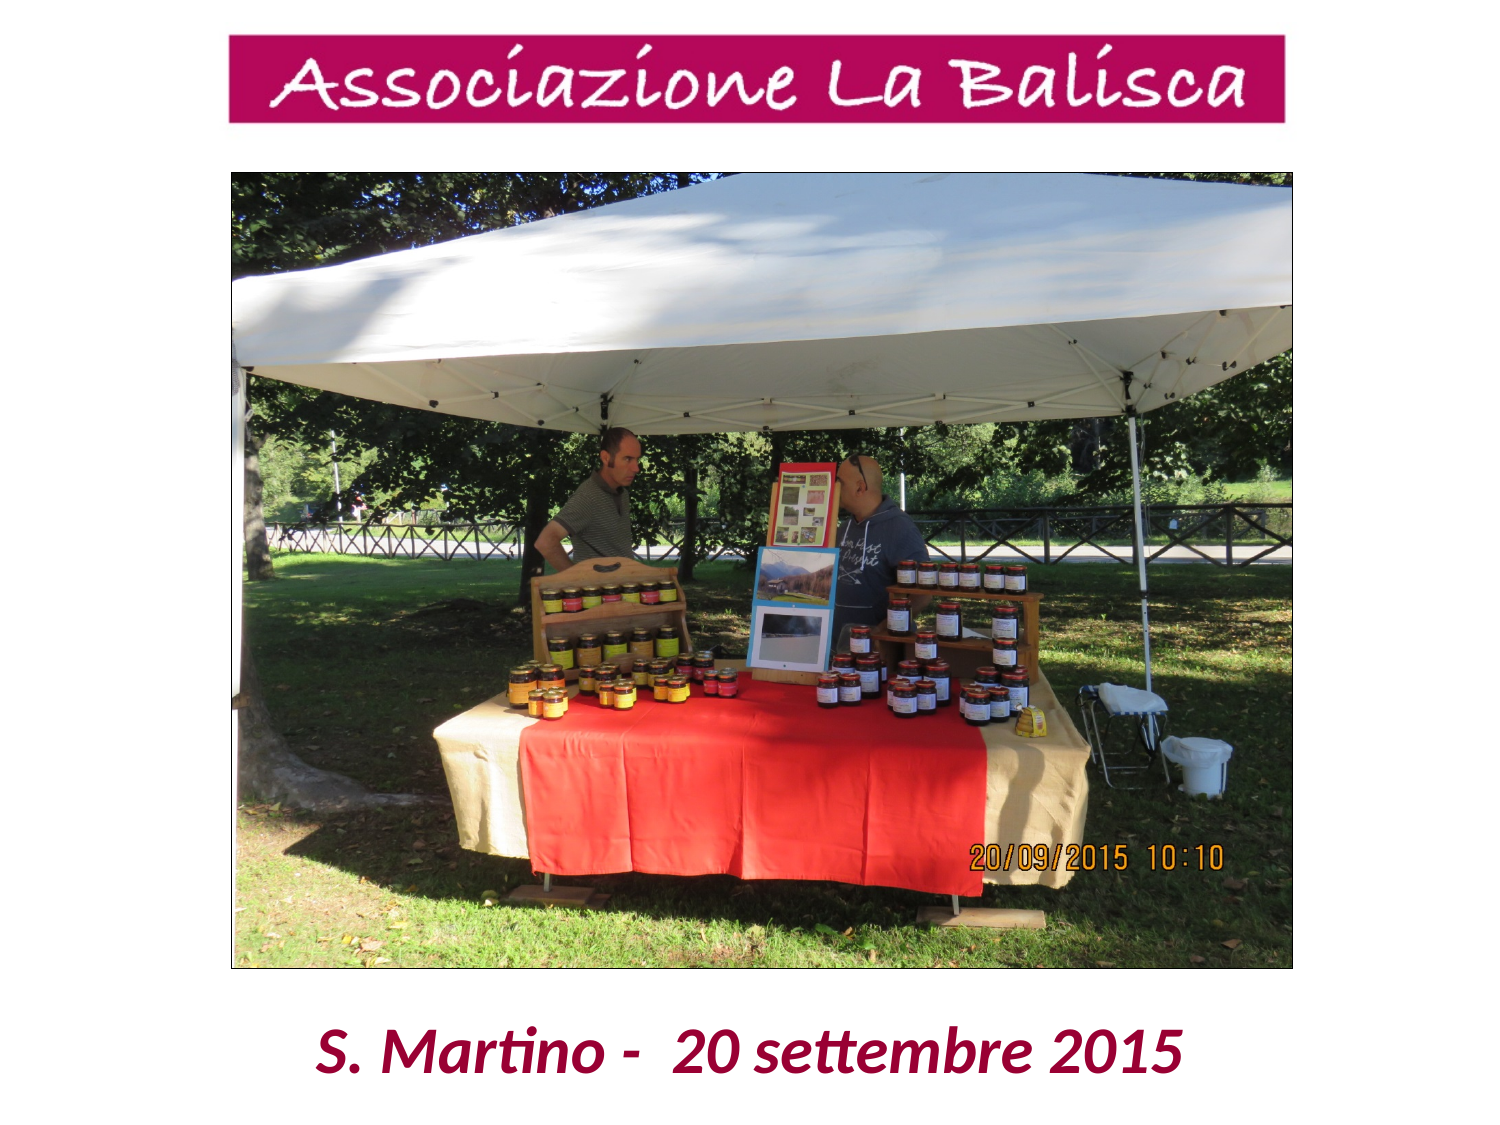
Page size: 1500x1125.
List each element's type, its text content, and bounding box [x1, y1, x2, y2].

picture [206, 22, 1318, 150]
picture [231, 172, 1293, 969]
text_box S. Martino - 20 settembre 2015 [182, 999, 1317, 1095]
